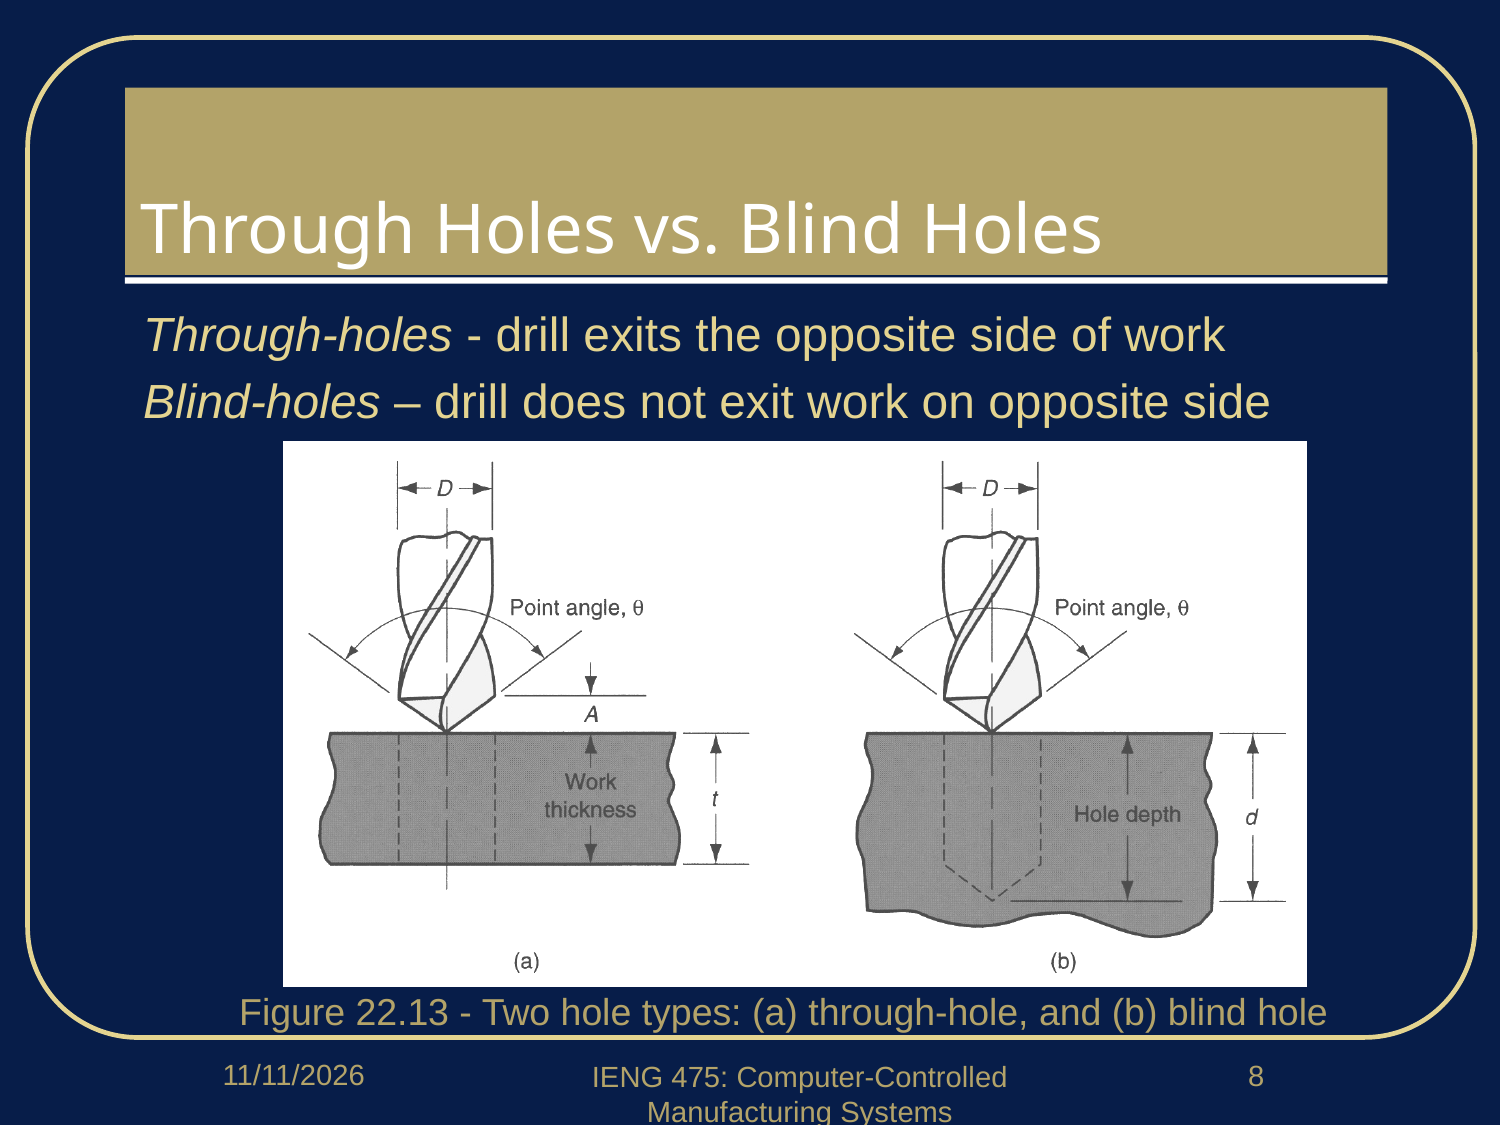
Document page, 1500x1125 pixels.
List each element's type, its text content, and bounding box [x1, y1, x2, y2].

list Through‑holes - drill exits the opposite side of work Blind‑holes – drill does not exit work on opposite side [128, 295, 1404, 446]
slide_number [124, 1048, 463, 1124]
picture [283, 441, 1307, 988]
text_box Figure 22.13 ‑ Two hole types: (a) through‑hole, and (b) blind hole [224, 980, 1344, 1041]
footer IENG 475: Computer-Controlled Manufacturing Systems [537, 1050, 1063, 1125]
slide_number 8 [1124, 1049, 1388, 1125]
title Through Holes vs. Blind Holes [125, 87, 1388, 275]
